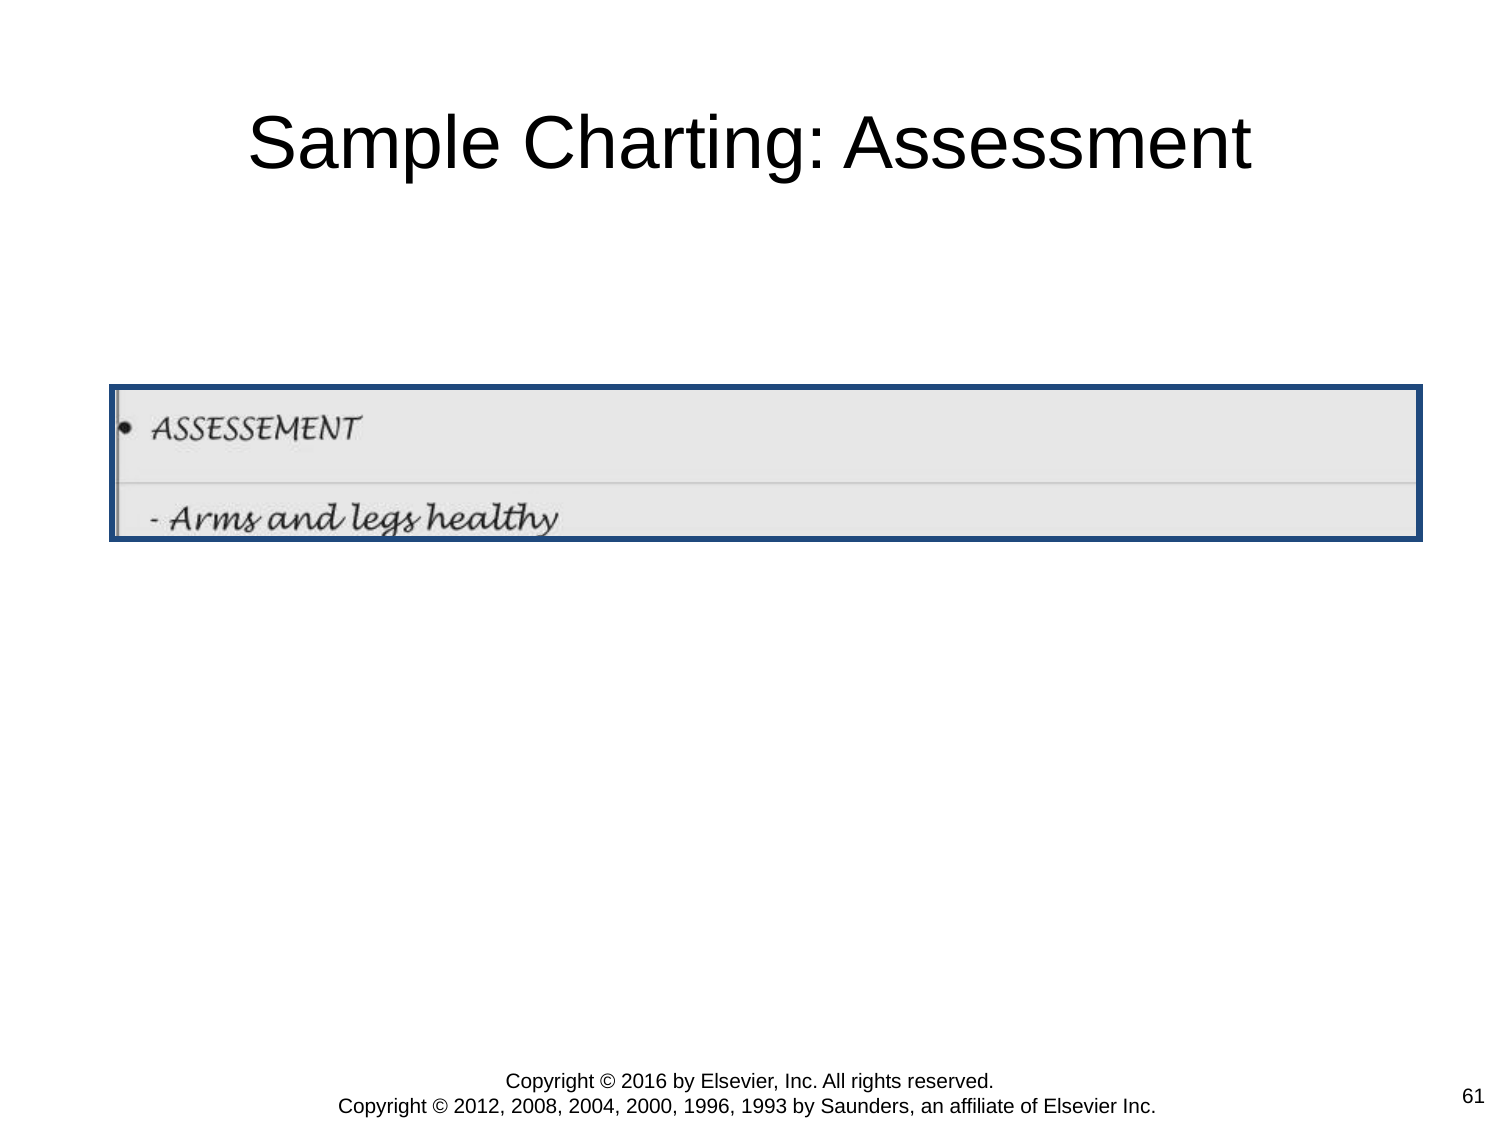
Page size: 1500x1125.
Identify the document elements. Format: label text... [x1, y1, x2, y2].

slide_number 61 [1149, 1065, 1500, 1125]
footer Copyright © 2016 by Elsevier, Inc. All rights reserved. Copyright © 2012, 2008, 2004, 2000, 1996, 1993 by Saunders, an affiliate of Elsevier Inc. [162, 1059, 1338, 1123]
picture [115, 390, 1417, 537]
title Sample Charting: Assessment [75, 45, 1425, 233]
